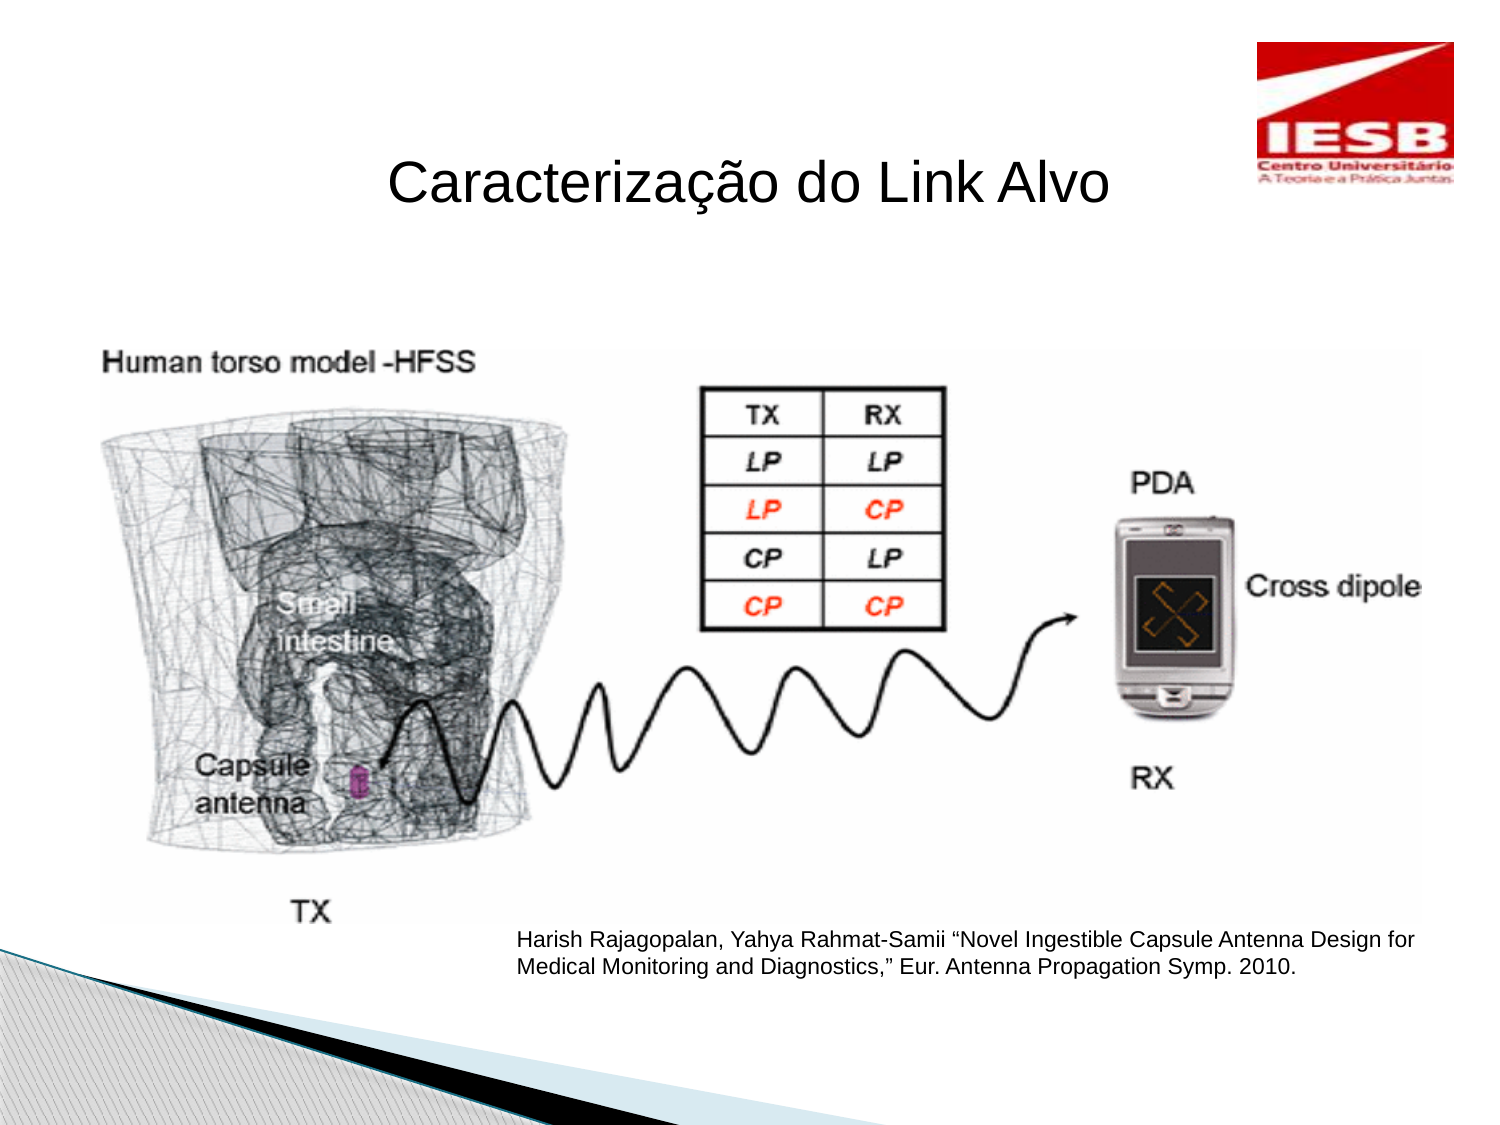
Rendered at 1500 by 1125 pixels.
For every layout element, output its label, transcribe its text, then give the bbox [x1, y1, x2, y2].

text_box Harish Rajagopalan, Yahya Rahmat-Samii “Novel Ingestible Capsule Antenna Design for Medical Monitoring and Diagnostics,” Eur. Antenna Propagation Symp. 2010. [501, 916, 1436, 1014]
text_box Caracterização do Link Alvo [372, 137, 1128, 222]
picture [1257, 42, 1454, 185]
picture [100, 349, 1422, 924]
